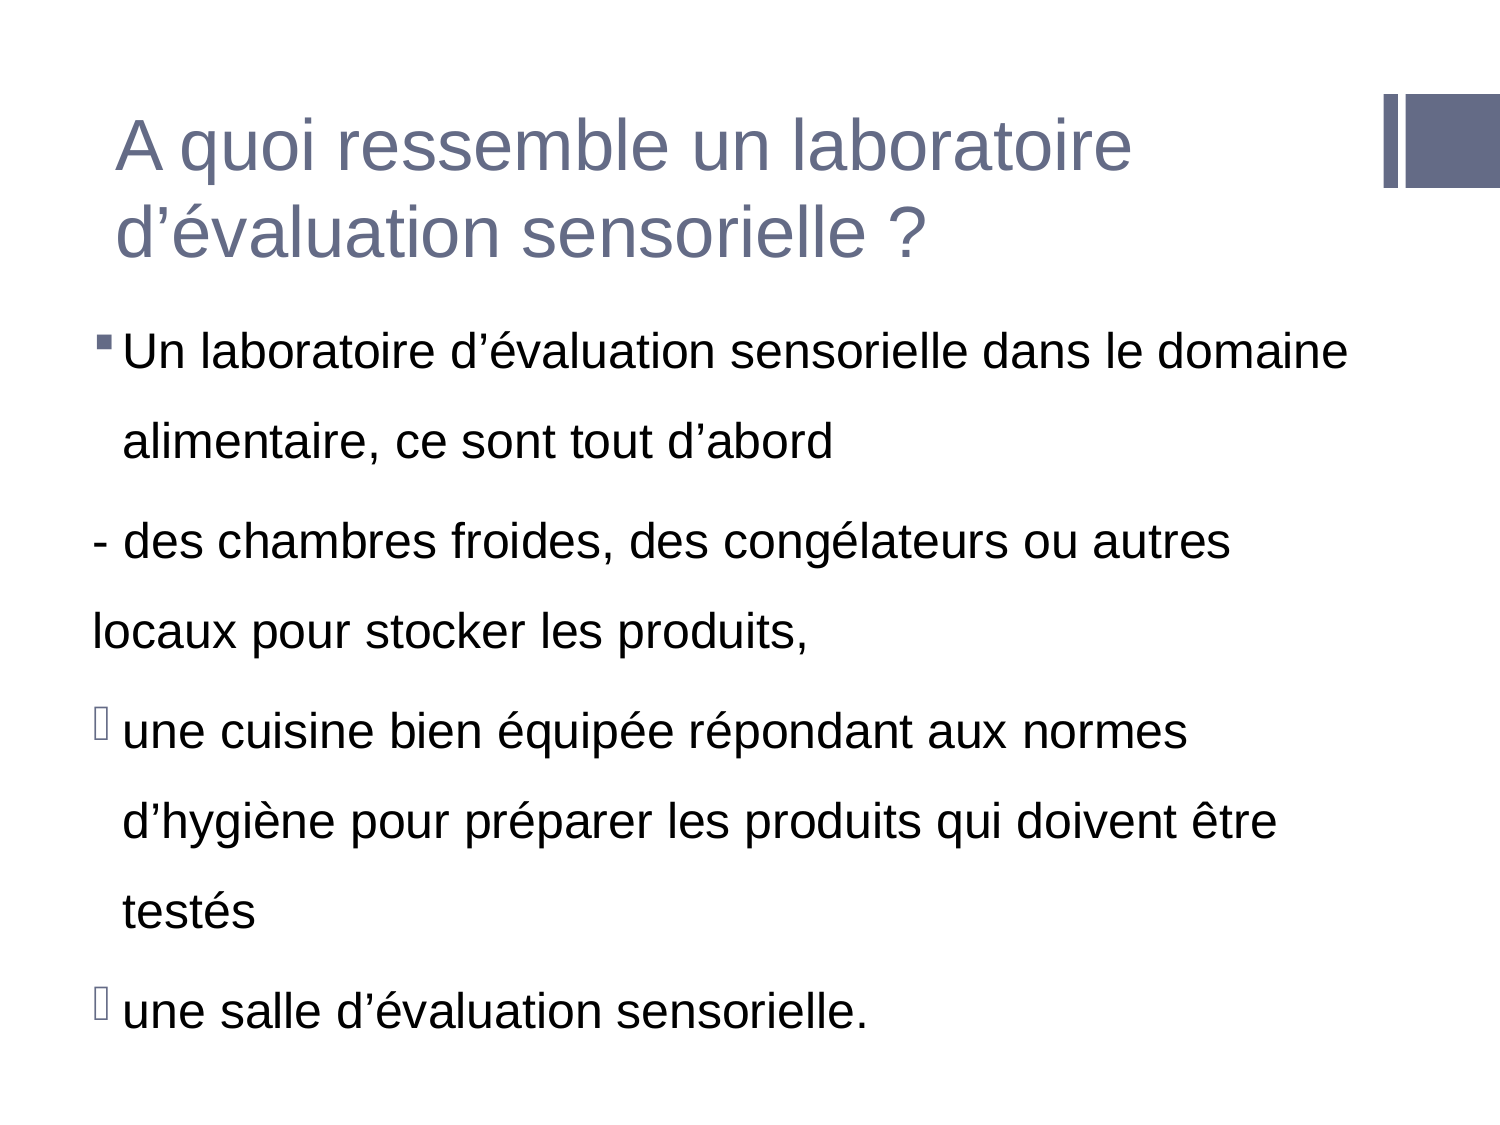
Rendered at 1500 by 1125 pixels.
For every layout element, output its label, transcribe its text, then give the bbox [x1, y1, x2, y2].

list Un laboratoire d’évaluation sensorielle dans le domaine alimentaire, ce sont tout d’abord - des chambres froides, des congélateurs ou autres locaux pour stocker les produits, une cuisine bien équipée répondant aux normes d’hygiène pour préparer les produits qui doivent être testés une salle d’évaluation sensorielle. [70, 281, 1406, 990]
title A quoi ressemble un laboratoire d’évaluation sensorielle ? [100, 90, 1388, 280]
